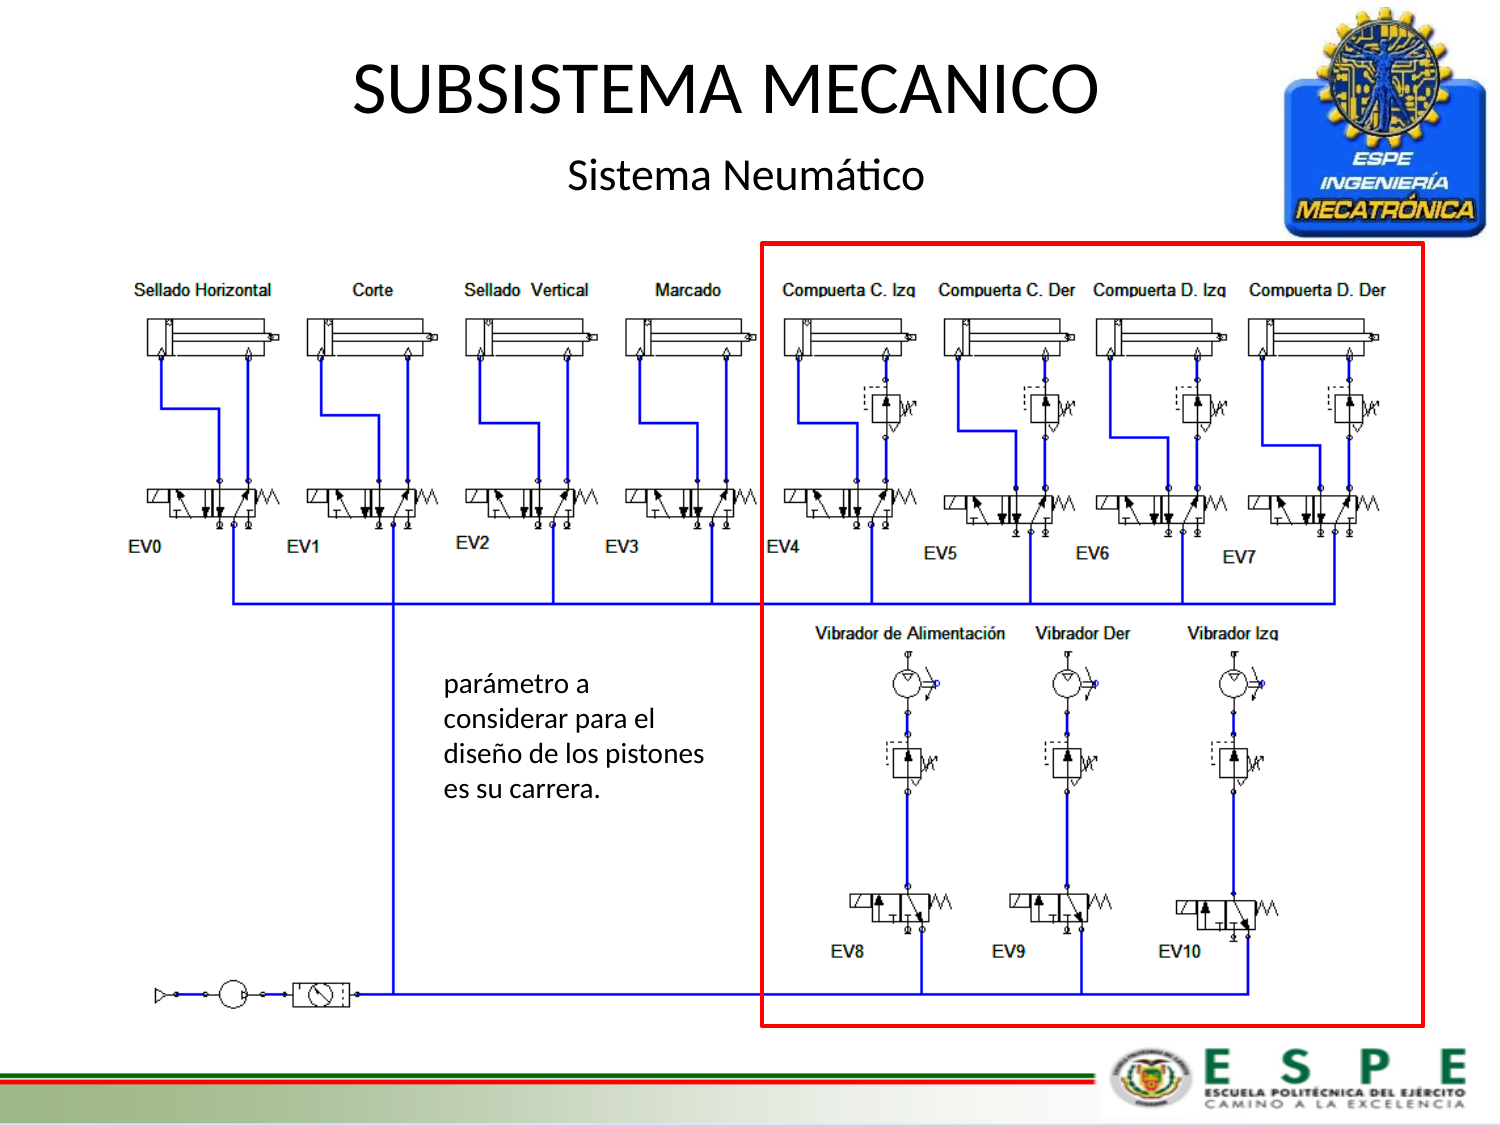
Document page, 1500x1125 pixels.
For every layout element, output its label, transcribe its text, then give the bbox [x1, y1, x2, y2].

text_box SUBSISTEMA MECANICO [143, 30, 1276, 136]
text_box [761, 243, 1424, 1027]
text_box Sistema Neumático [552, 137, 948, 208]
picture [113, 270, 1391, 1027]
picture [0, 1034, 1500, 1125]
picture [1281, 6, 1494, 244]
